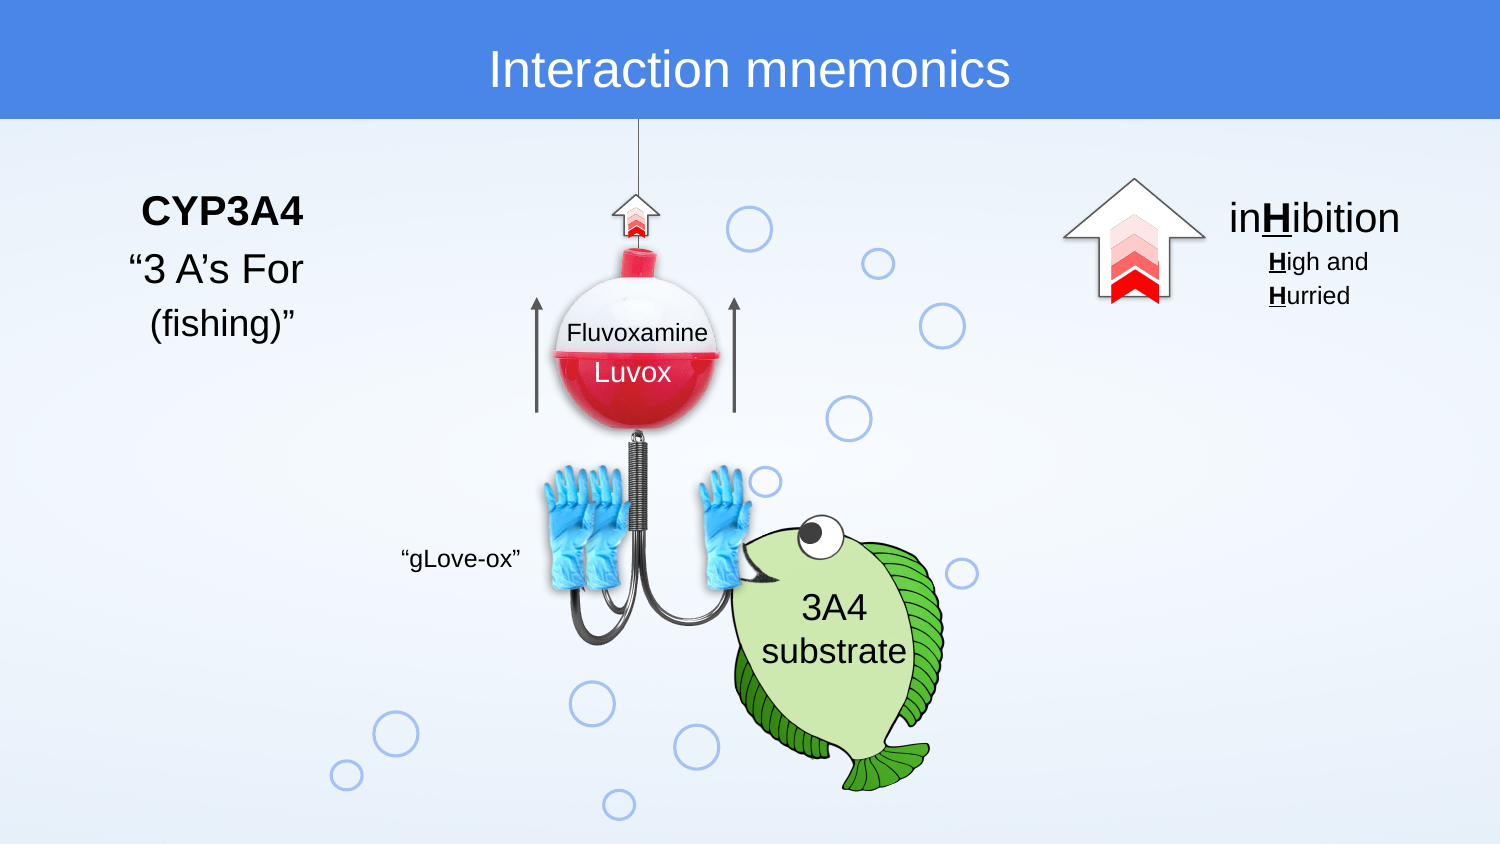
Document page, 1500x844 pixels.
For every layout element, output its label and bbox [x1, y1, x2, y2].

text_box [506, 387, 778, 664]
text_box [701, 496, 997, 826]
text_box [1063, 167, 1488, 308]
picture [0, 0, 1500, 844]
text_box [612, 194, 660, 236]
